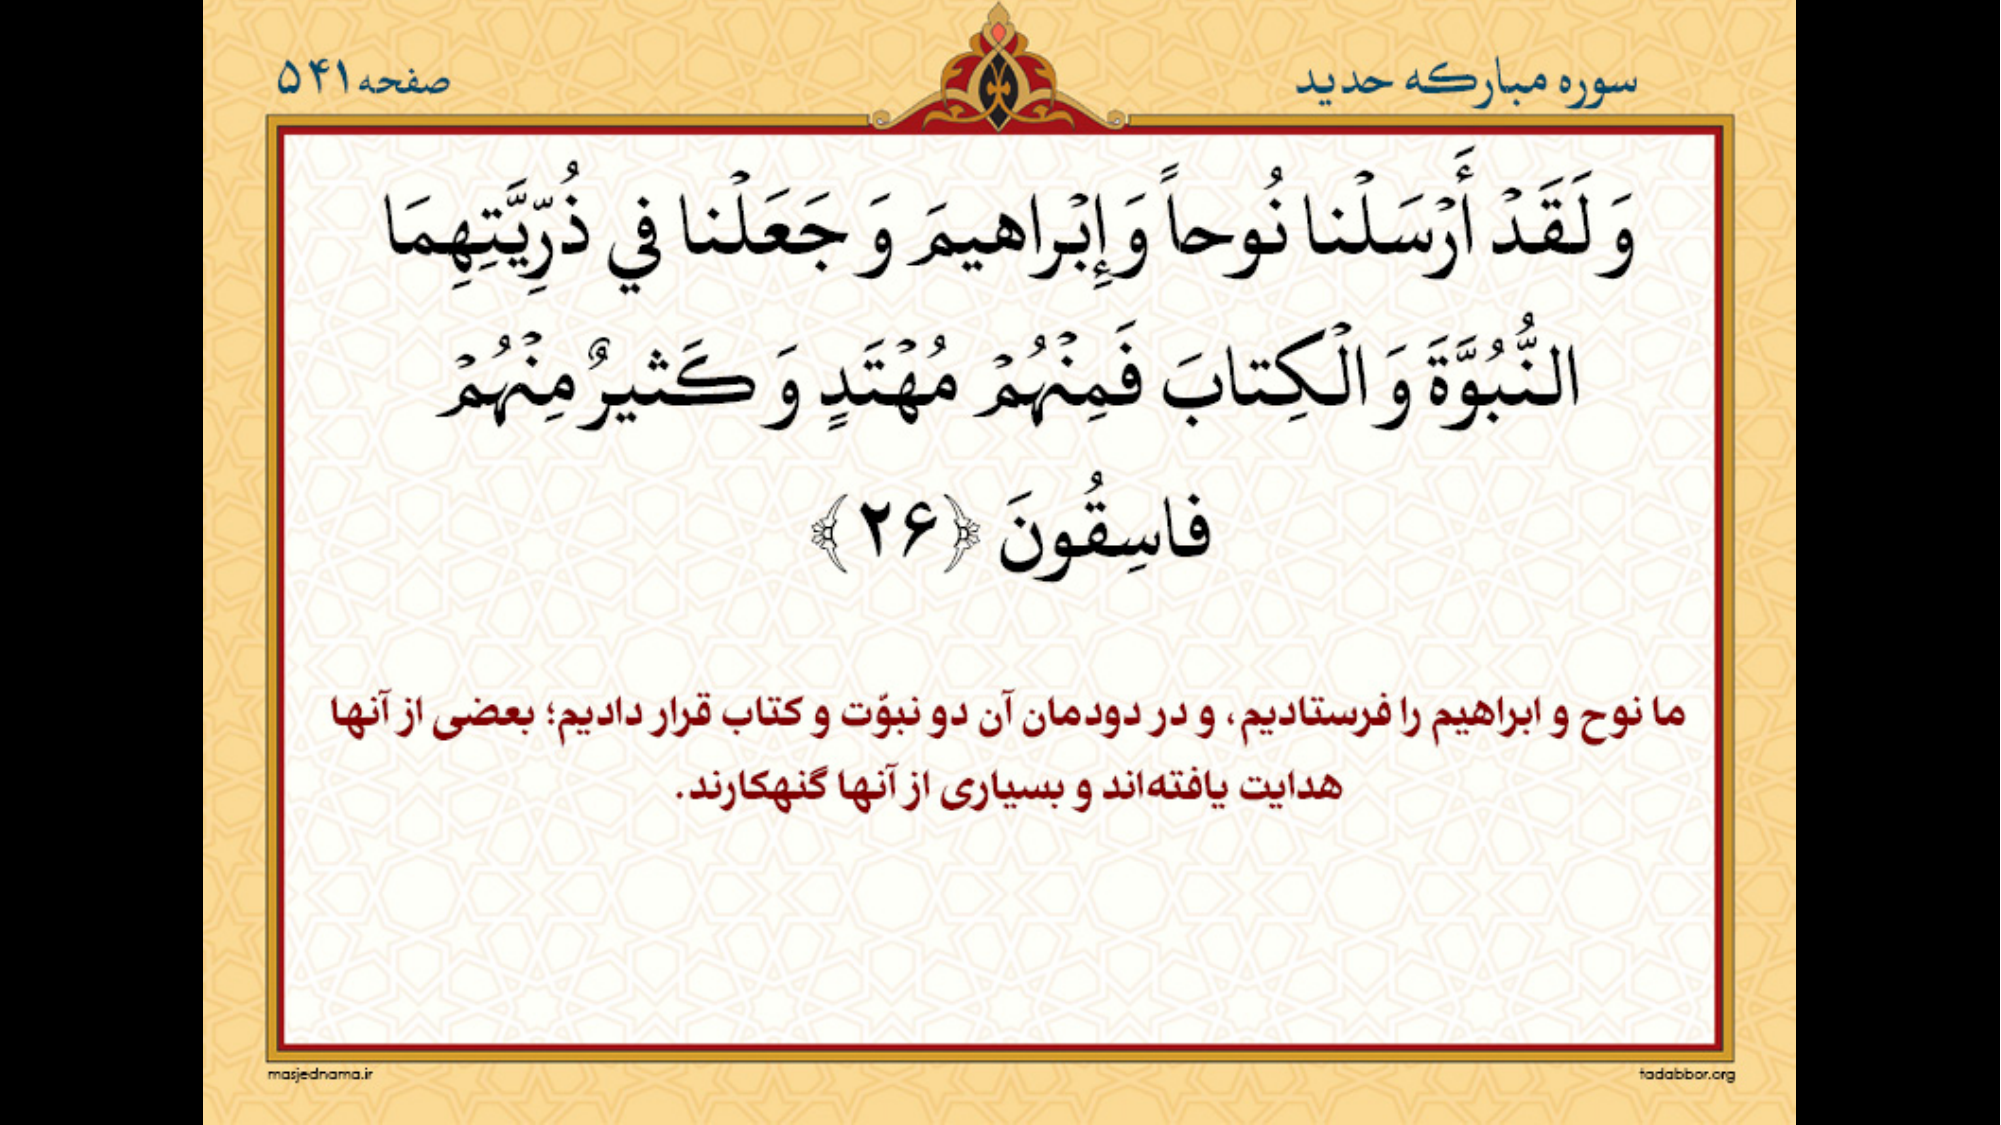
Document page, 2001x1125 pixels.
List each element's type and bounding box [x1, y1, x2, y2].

picture [203, 0, 1796, 1125]
